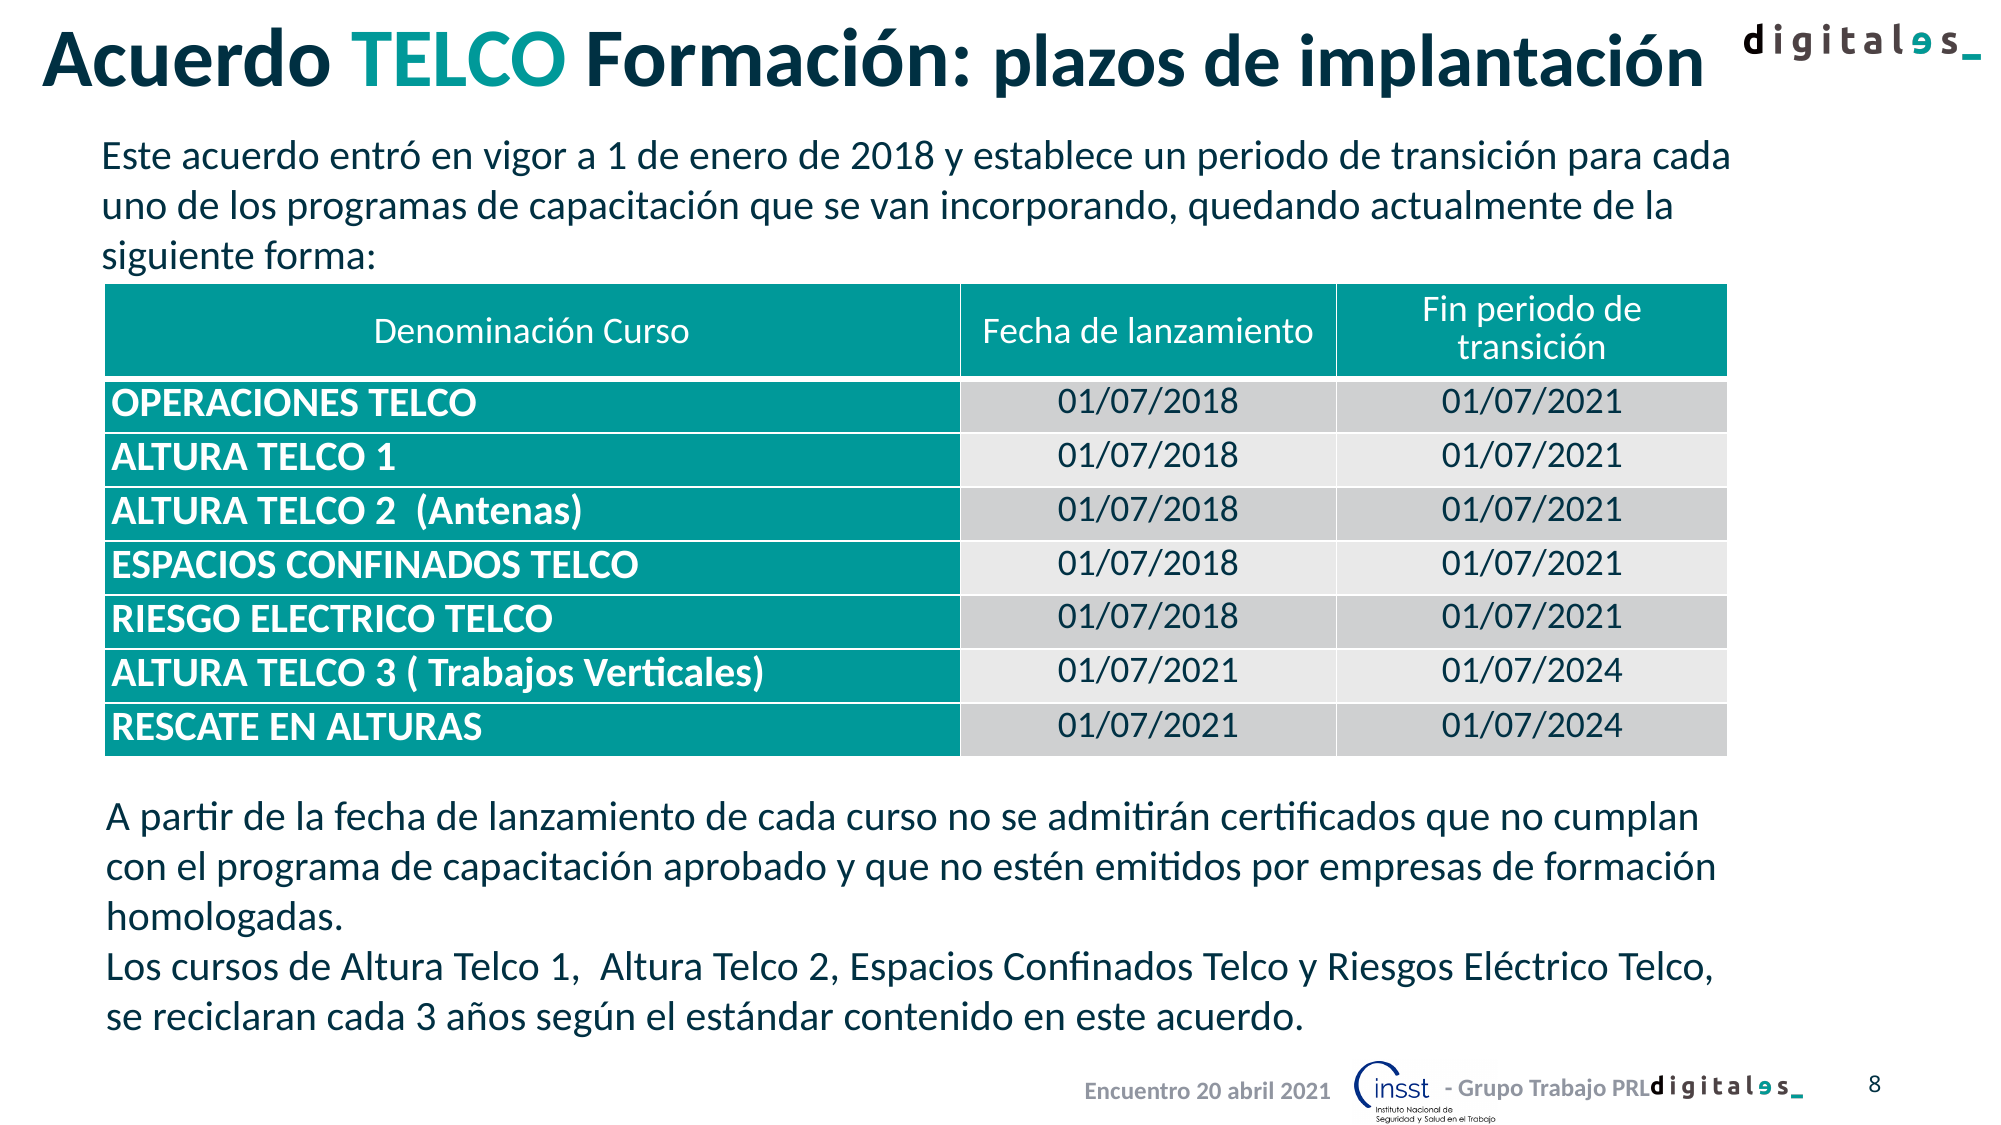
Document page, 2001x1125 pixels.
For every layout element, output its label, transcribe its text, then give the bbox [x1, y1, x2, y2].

table_cell ALTURA TELCO 2 (Antenas) [105, 488, 960, 540]
table_cell 01/07/2021 [1337, 382, 1727, 432]
table_cell 01/07/2024 [1337, 704, 1727, 756]
table_cell RESCATE EN ALTURAS [105, 704, 960, 756]
text_box Acuerdo TELCO Formación: plazos de implantación [27, 0, 1777, 122]
text_box Este acuerdo entró en vigor a 1 de enero de 2018 y establece un periodo de transición para cada uno de los programas de capacitación que se van incorporando, quedando actualmente de la siguiente forma: [86, 120, 1757, 285]
table_cell 01/07/2021 [1337, 542, 1727, 594]
table_cell 01/07/2018 [961, 382, 1336, 432]
table_cell ALTURA TELCO 3 ( Trabajos Verticales) [105, 650, 960, 702]
table_cell 01/07/2024 [1337, 650, 1727, 702]
table_cell OPERACIONES TELCO [105, 382, 960, 432]
table_header Fin periodo de transición [1337, 285, 1727, 376]
table_cell 01/07/2021 [1337, 488, 1727, 540]
table_cell 01/07/2018 [961, 488, 1336, 540]
table_cell 01/07/2018 [961, 542, 1336, 594]
table_cell 01/07/2018 [961, 434, 1336, 486]
table_cell 01/07/2018 [961, 596, 1336, 648]
table_cell RIESGO ELECTRICO TELCO [105, 596, 960, 648]
picture [1651, 1075, 1803, 1099]
table_cell 01/07/2021 [1337, 596, 1727, 648]
table_cell 01/07/2021 [1337, 434, 1727, 486]
table_header Denominación Curso [105, 285, 960, 376]
text_box A partir de la fecha de lanzamiento de cada curso no se admitirán certificados que no cumplan con el programa de capacitación aprobado y que no estén emitidos por empresas de formación homologadas. Los cursos de Altura Telco 1, Altura Telco 2, Espacios Confinados Telco y Riesgos Eléctrico Telco, se reciclaran cada 3 años según el estándar contenido en este acuerdo. [91, 781, 1745, 1047]
picture [1744, 23, 1981, 61]
table_cell 01/07/2021 [961, 704, 1336, 756]
table_cell 01/07/2021 [961, 650, 1336, 702]
table_header Fecha de lanzamiento [961, 285, 1336, 376]
picture [1352, 1059, 1498, 1124]
table_cell ESPACIOS CONFINADOS TELCO [105, 542, 960, 594]
table_cell ALTURA TELCO 1 [105, 434, 960, 486]
